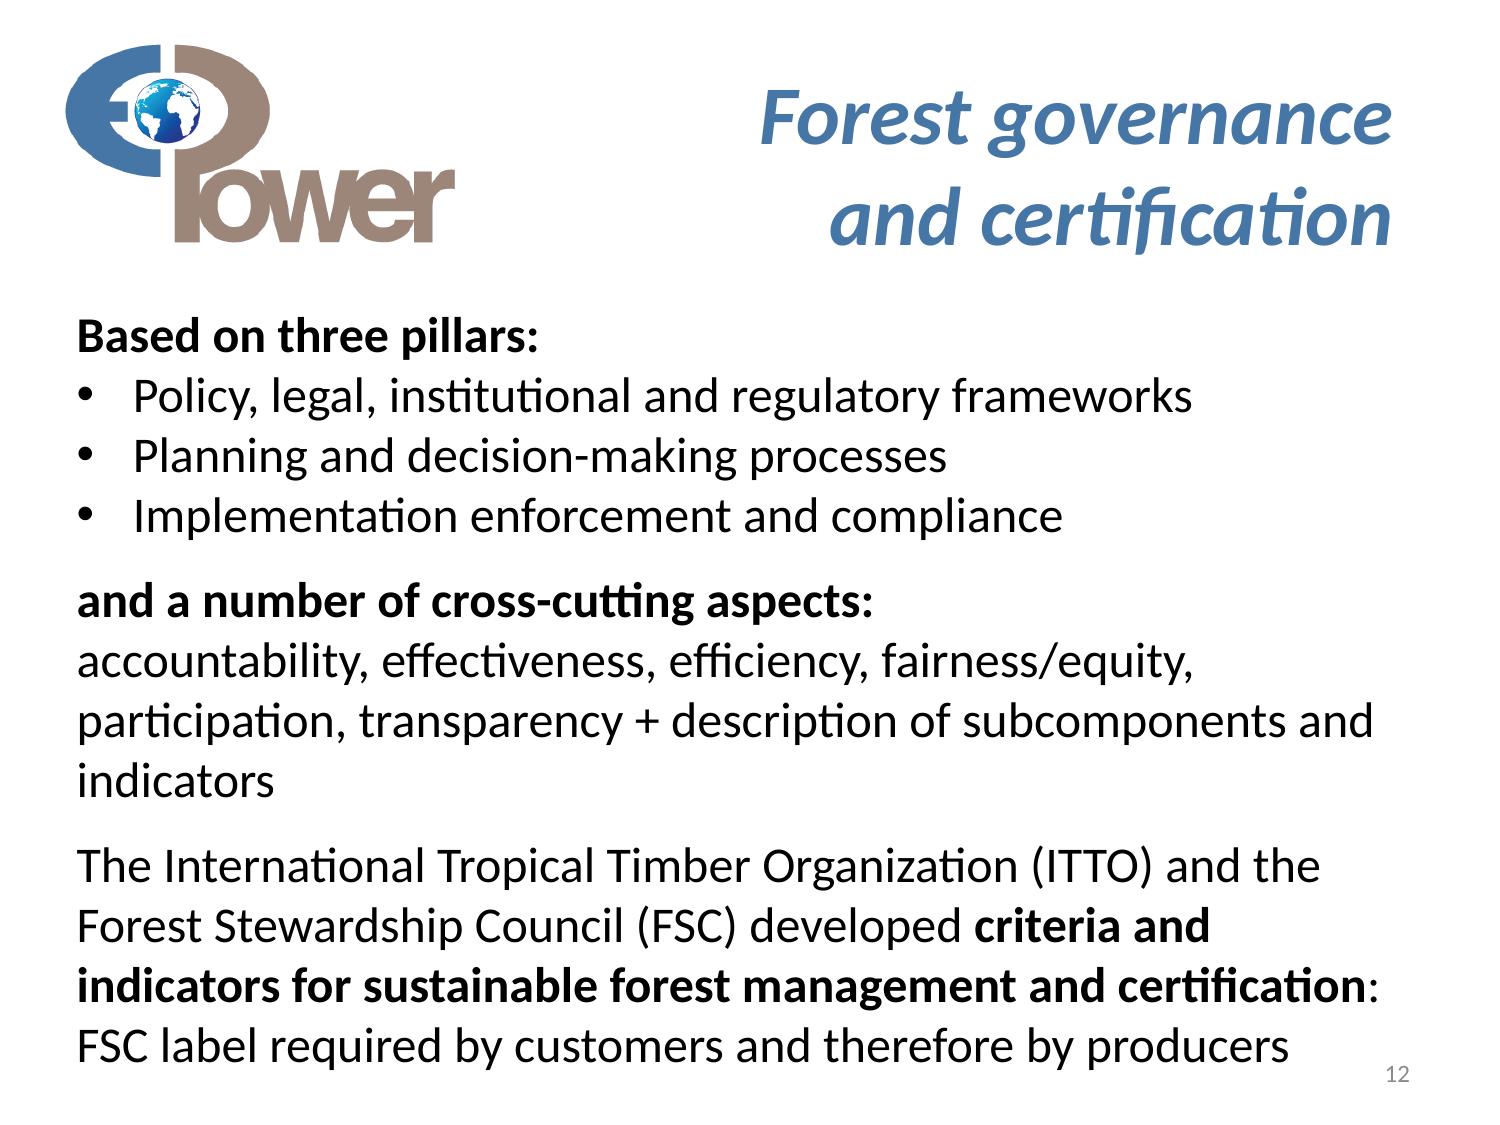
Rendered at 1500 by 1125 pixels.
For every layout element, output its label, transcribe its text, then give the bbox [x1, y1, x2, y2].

slide_number 12 [1074, 1042, 1425, 1103]
text_box Based on three pillars: Policy, legal, institutional and regulatory frameworks Planning and decision-making processes Implementation enforcement and compliance and a number of cross-cutting aspects: accountability, effectiveness, efficiency, fairness/equity, participation, transparency + description of subcomponents and indicators The International Tropical Timber Organization (ITTO) and the Forest Stewardship Council (FSC) developed criteria and indicators for sustainable forest management and certification: FSC label required by customers and therefore by producers [61, 295, 1409, 1063]
text_box Forest governance and certification [61, 54, 1409, 269]
picture [61, 41, 455, 244]
